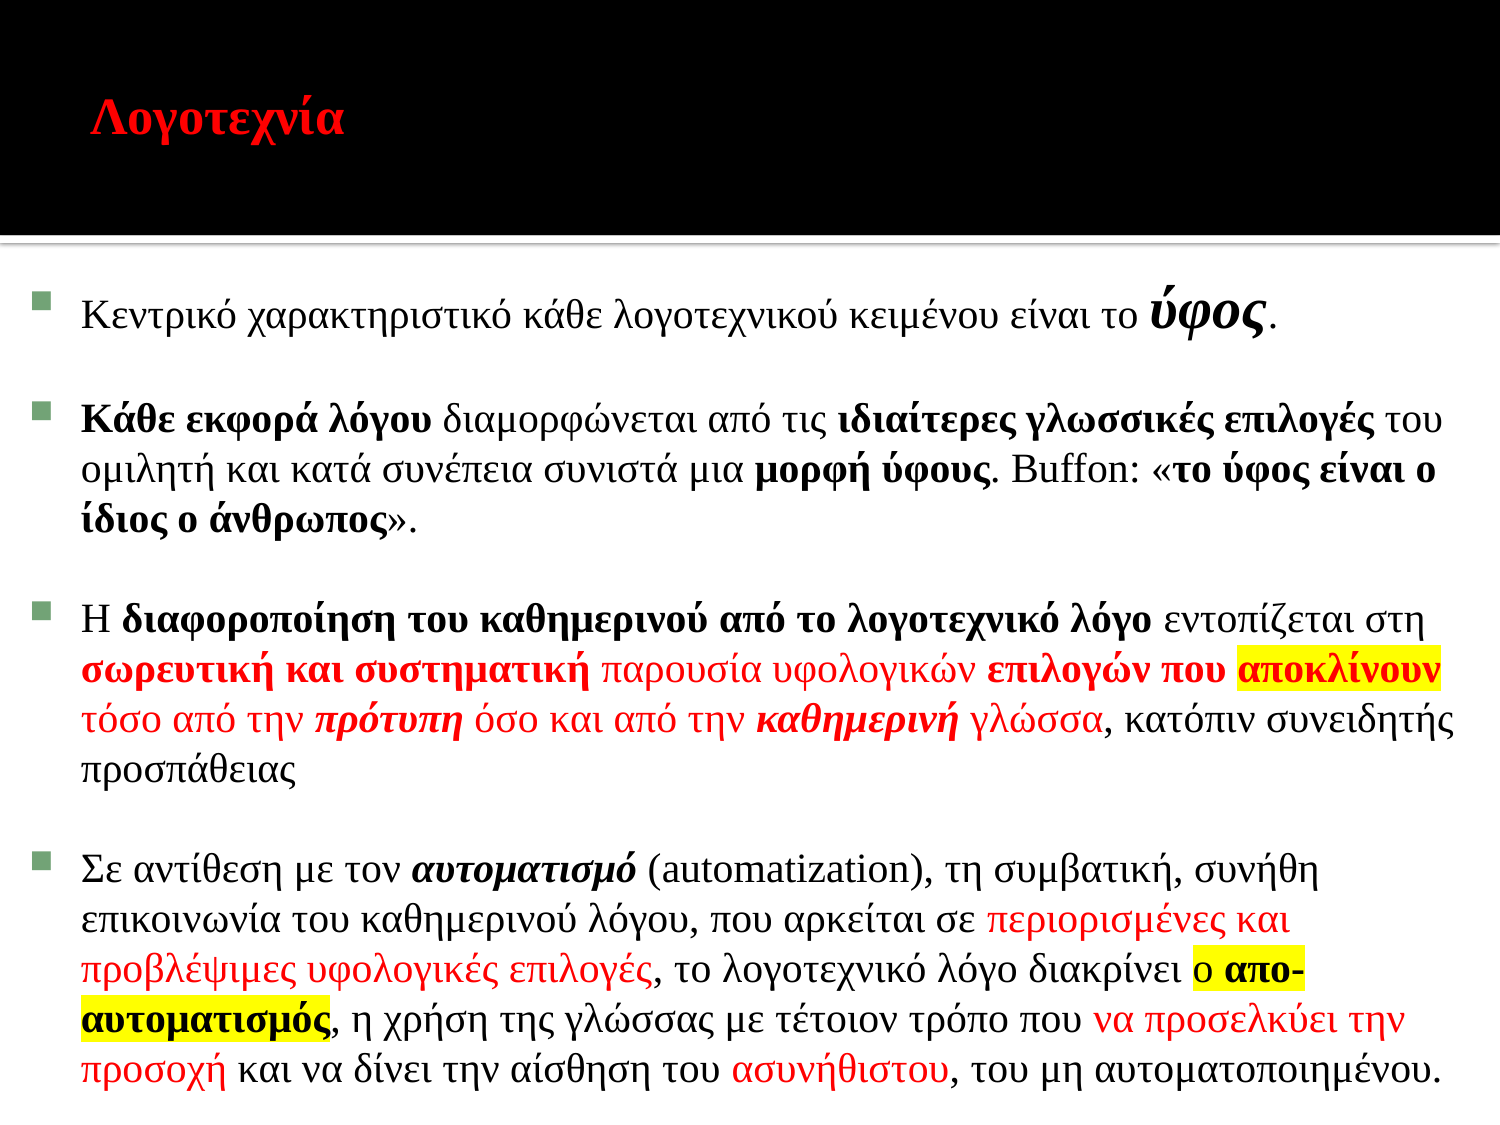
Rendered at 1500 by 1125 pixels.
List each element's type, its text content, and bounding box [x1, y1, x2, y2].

list Κεντρικό χαρακτηριστικό κάθε λογοτεχνικού κειμένου είναι το ύφος. Κάθε εκφορά λόγου διαμορφώνεται από τις ιδιαίτερες γλωσσικές επιλογές του ομιλητή και κατά συνέπεια συνιστά μια μορφή ύφους. Buffon: «το ύφος είναι ο ίδιος ο άνθρωπος». Η διαφοροποίηση του καθημερινού από το λογοτεχνικό λόγο εντοπίζεται στη σωρευτική και συστηματική παρουσία υφολογικών επιλογών που αποκλίνουν τόσο από την πρότυπη όσο και από την καθημερινή γλώσσα, κατόπιν συνειδητής προσπάθειας Σε αντίθεση με τον αυτοματισμό (automatization), τη συμβατική, συνήθη επικοινωνία του καθημερινού λόγου, που αρκείται σε περιορισμένες και προβλέψιμες υφολογικές επιλογές, το λογοτεχνικό λόγο διακρίνει ο απο-αυτοματισμός, η χρήση της γλώσσας με τέτοιον τρόπο που να προσελκύει την προσοχή και να δίνει την αίσθηση του ασυνήθιστου, του μη αυτοματοποιημένου. [0, 255, 1500, 1125]
title Λογοτεχνία [75, 25, 1425, 231]
